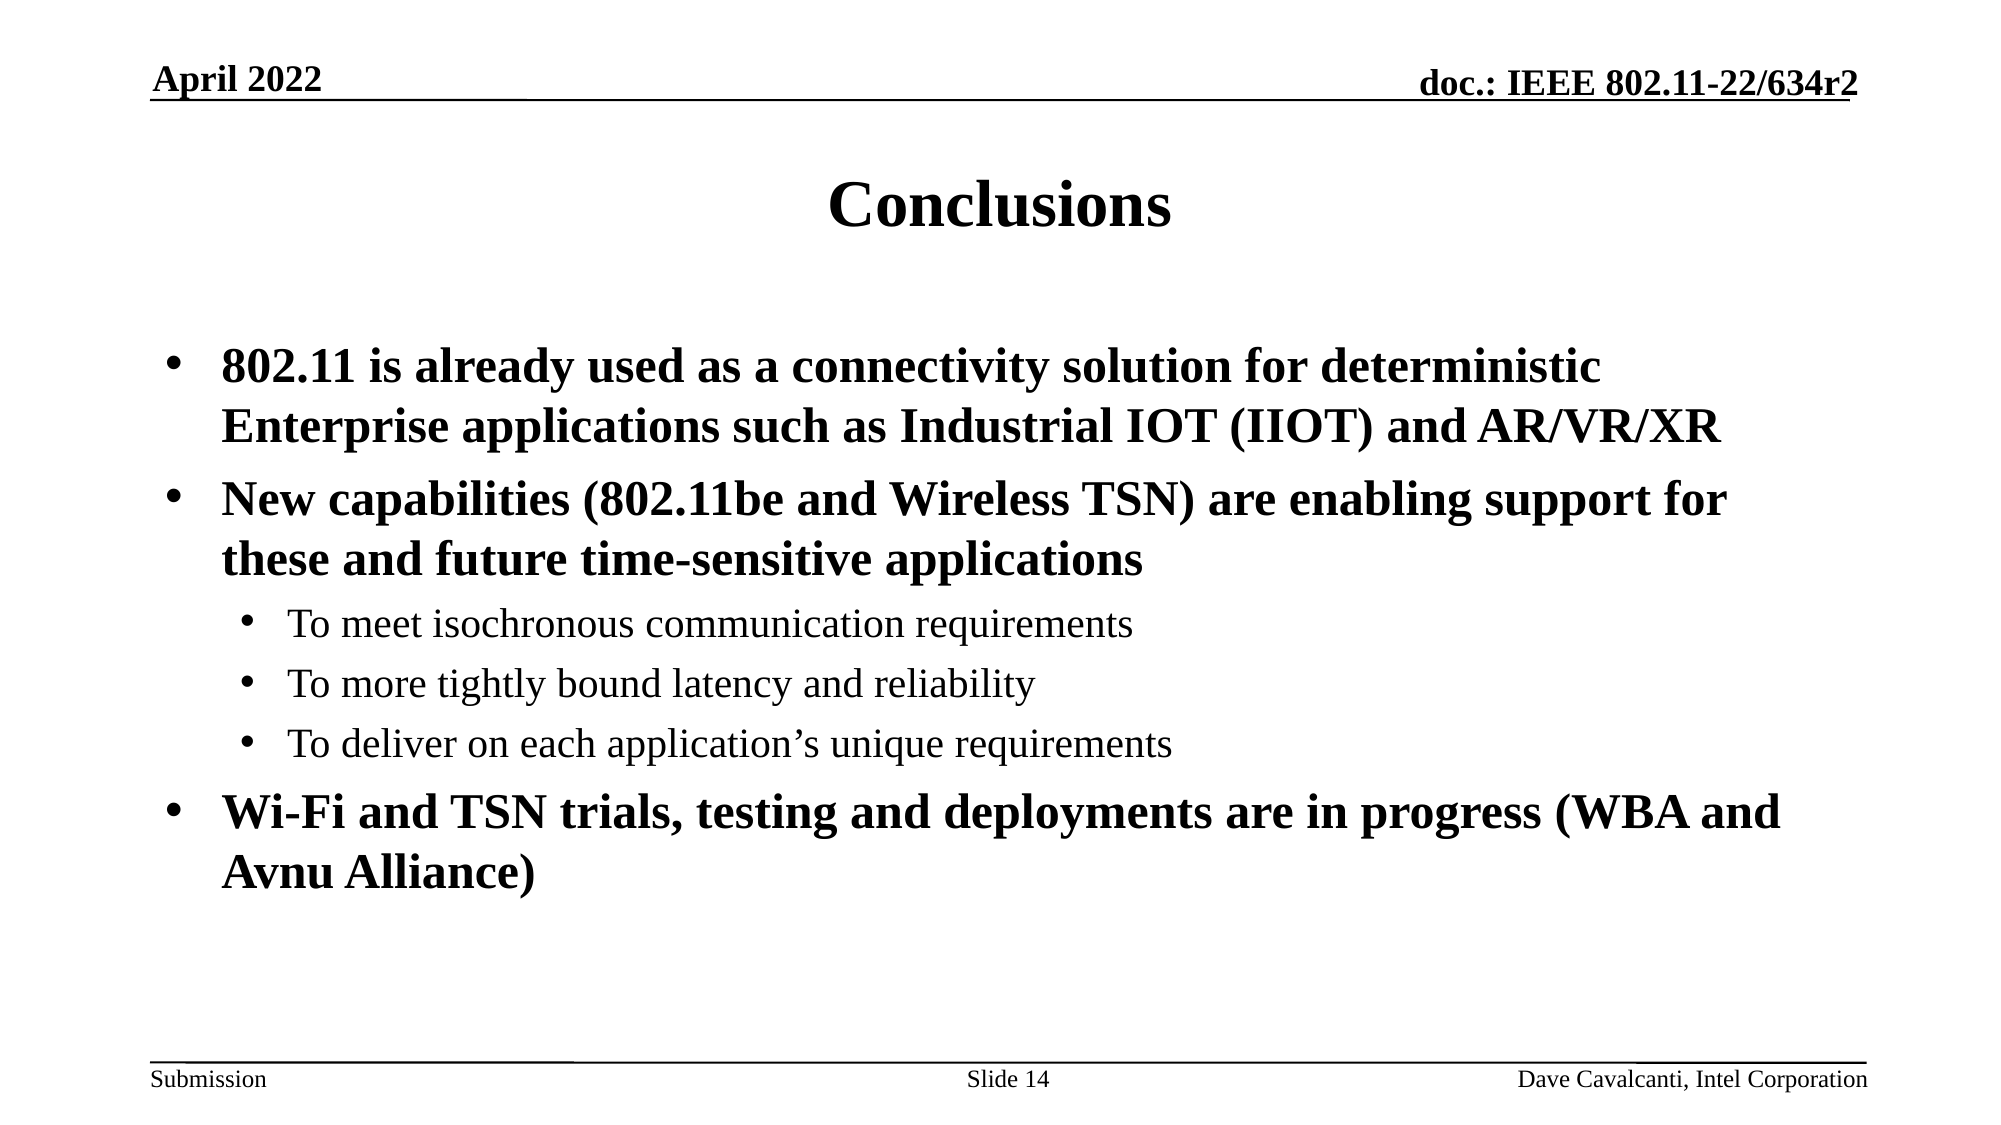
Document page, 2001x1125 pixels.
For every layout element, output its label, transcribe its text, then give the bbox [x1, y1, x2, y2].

list 802.11 is already used as a connectivity solution for deterministic Enterprise applications such as Industrial IOT (IIOT) and AR/VR/XR New capabilities (802.11be and Wireless TSN) are enabling support for these and future time-sensitive applications To meet isochronous communication requirements To more tightly bound latency and reliability To deliver on each application’s unique requirements Wi-Fi and TSN trials, testing and deployments are in progress (WBA and Avnu Alliance) [149, 324, 1850, 1071]
footer Dave Cavalcanti, Intel Corporation [1171, 1061, 1869, 1093]
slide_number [152, 54, 563, 100]
title Conclusions [149, 112, 1850, 288]
slide_number Slide 14 [950, 1061, 1067, 1123]
